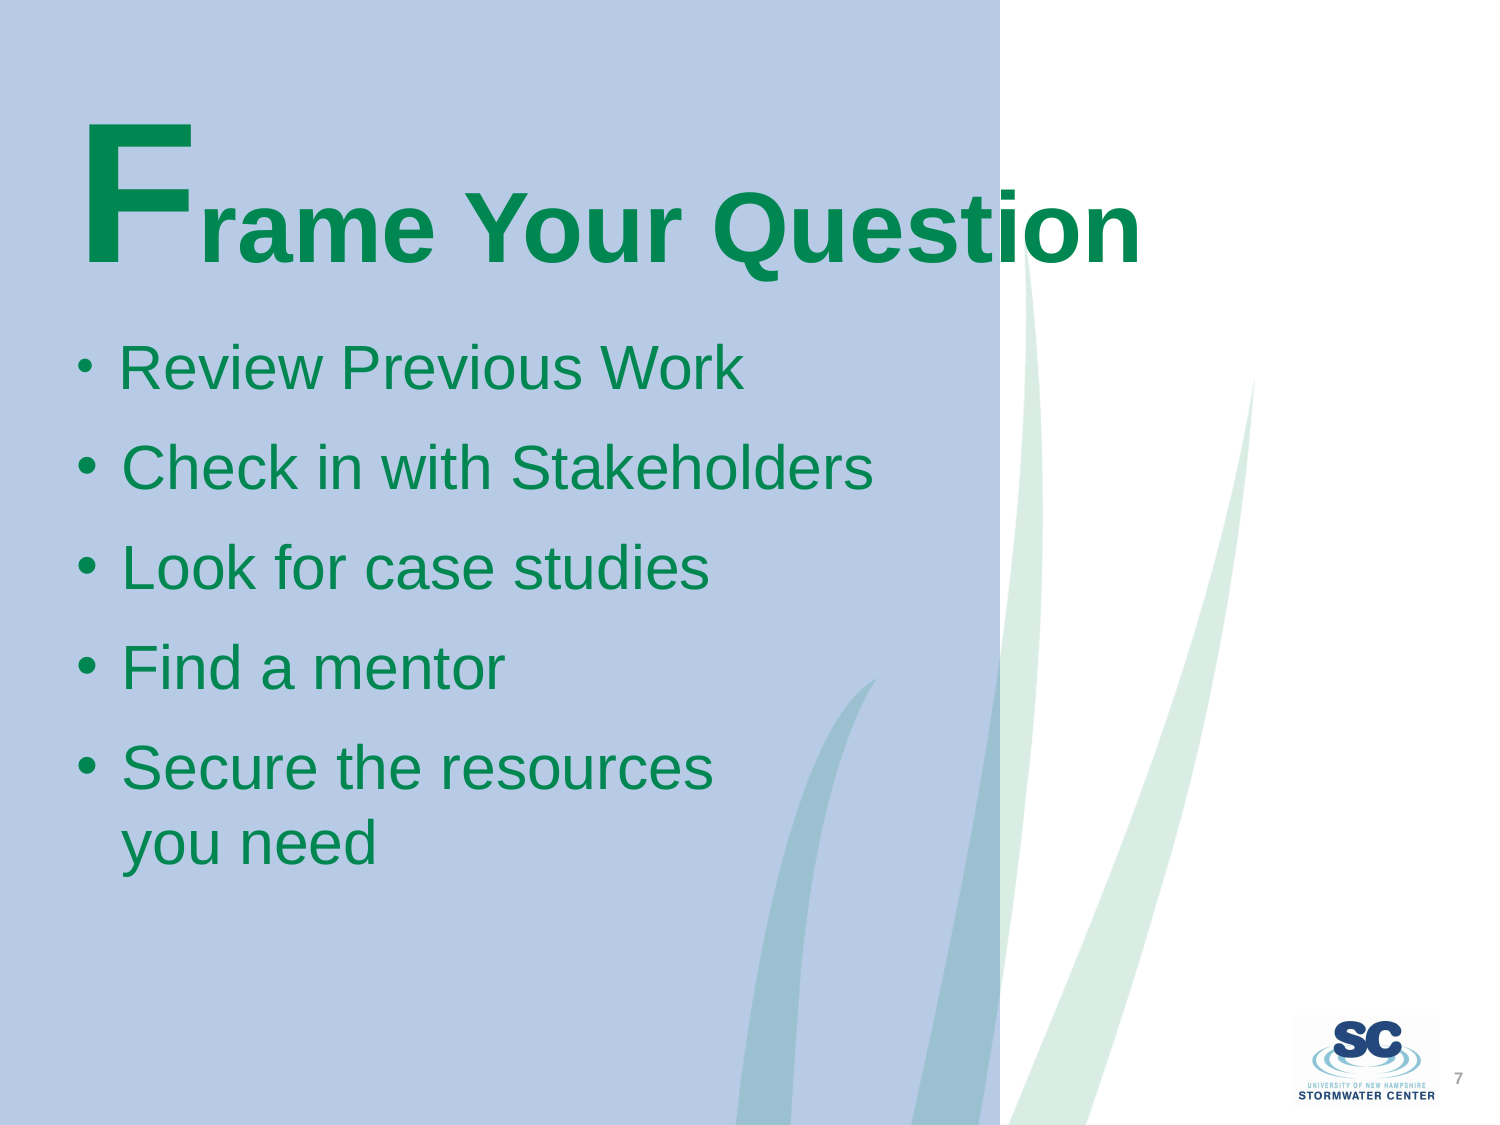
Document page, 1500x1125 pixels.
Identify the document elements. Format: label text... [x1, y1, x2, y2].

list Frame Your Question Review Previous Work Check in with Stakeholders Look for case studies Find a mentor Secure the resources you need [76, 62, 1424, 793]
picture [1293, 1014, 1440, 1106]
